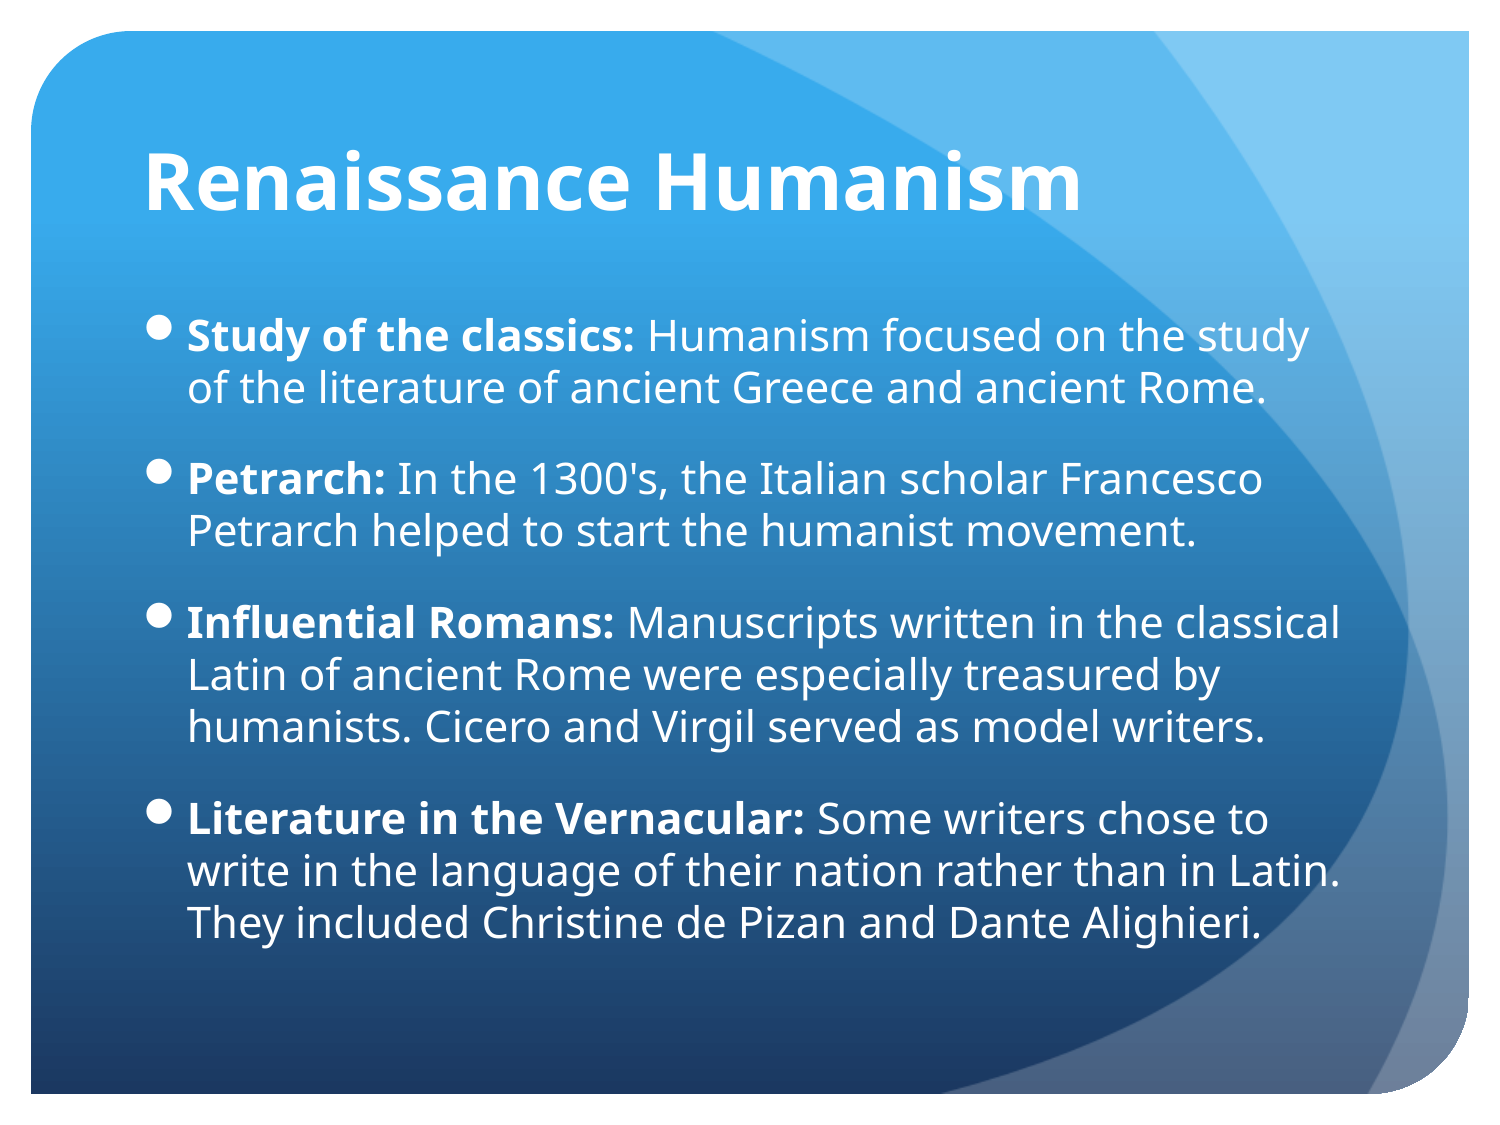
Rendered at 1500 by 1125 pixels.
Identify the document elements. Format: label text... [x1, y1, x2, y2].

list Study of the classics: Humanism focused on the study of the literature of ancient Greece and ancient Rome. Petrarch: In the 1300's, the Italian scholar Francesco Petrarch helped to start the humanist movement. Influential Romans: Manuscripts written in the classical Latin of ancient Rome were especially treasured by humanists. Cicero and Virgil served as model writers. Literature in the Vernacular: Some writers chose to write in the language of their nation rather than in Latin. They included Christine de Pizan and Dante Alighieri. [127, 299, 1372, 991]
title Renaissance Humanism [127, 62, 1372, 234]
picture [24, 30, 1473, 1094]
